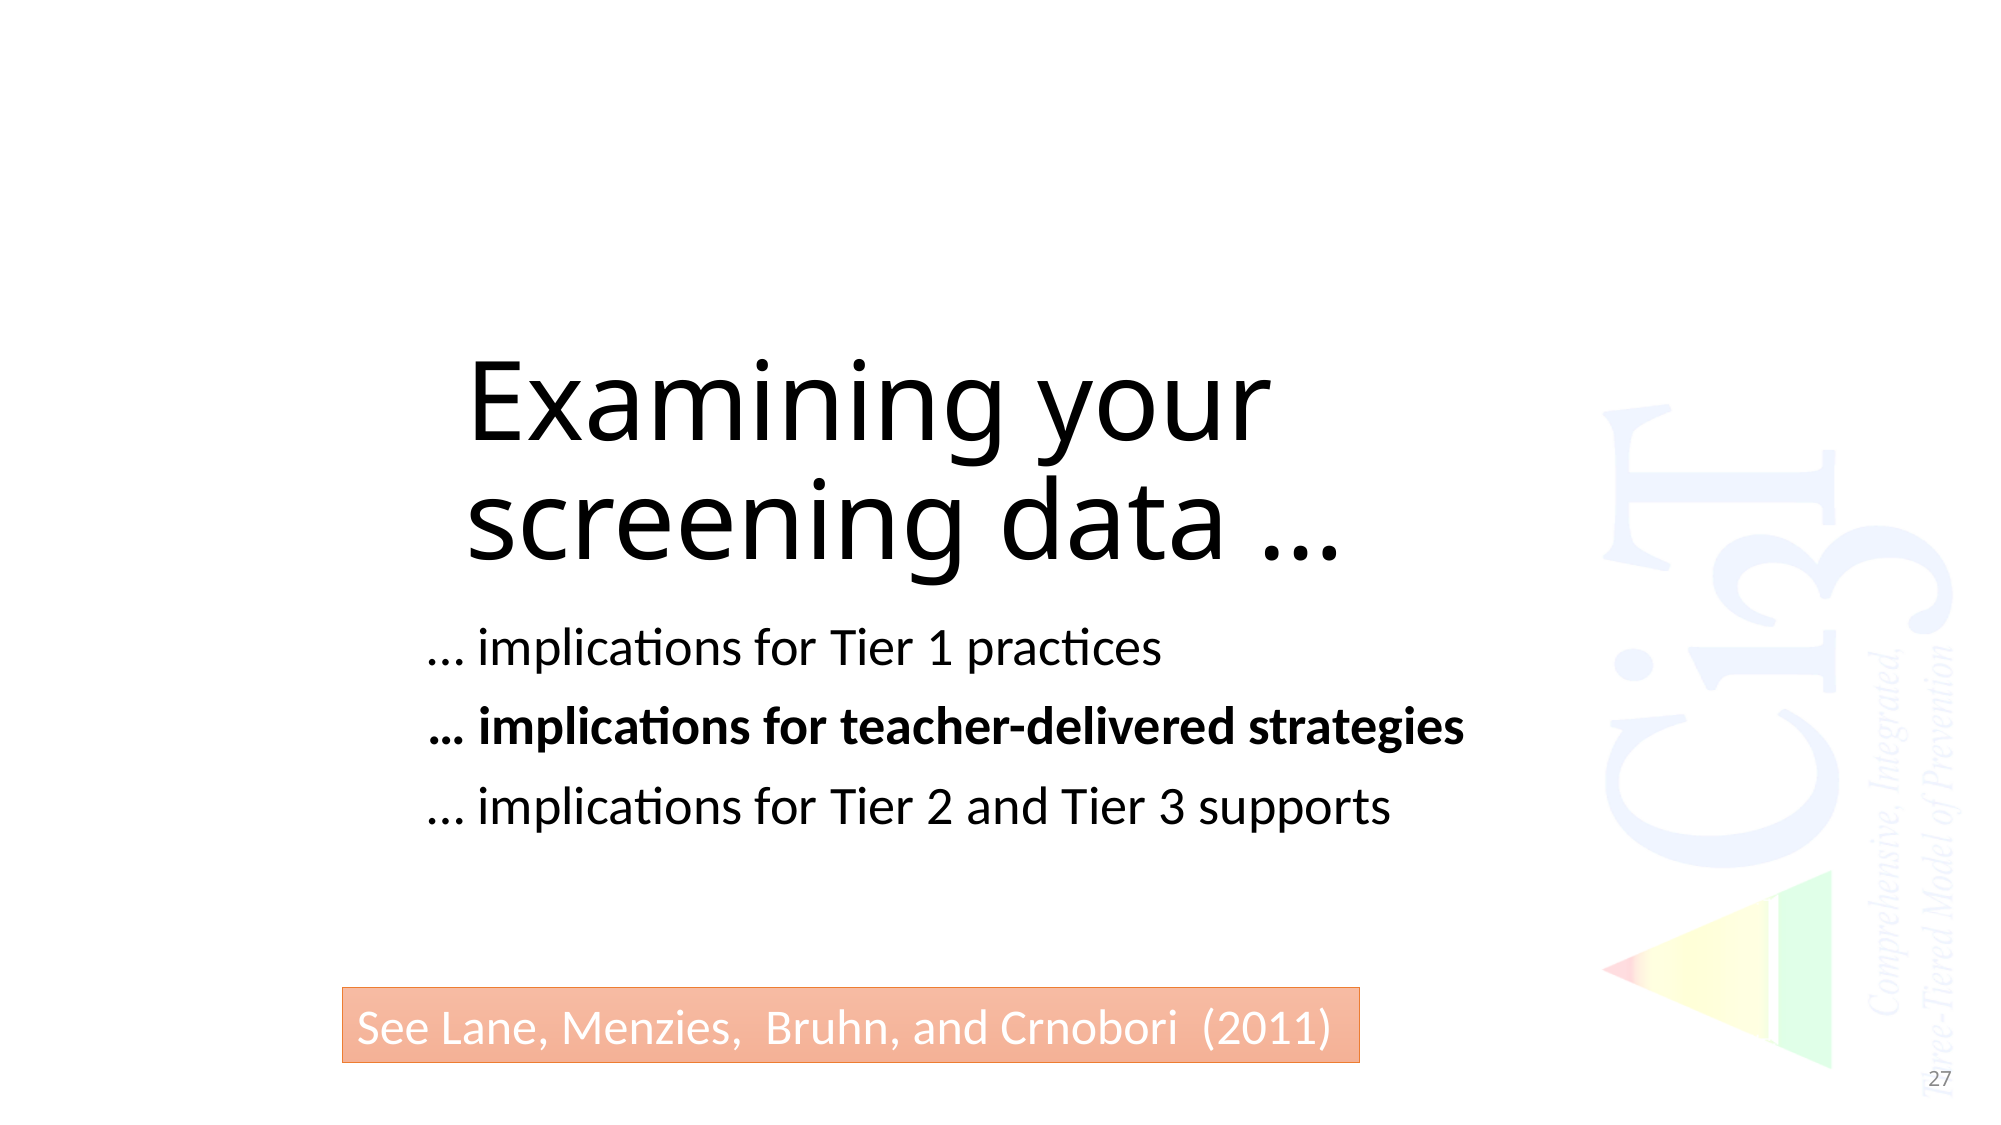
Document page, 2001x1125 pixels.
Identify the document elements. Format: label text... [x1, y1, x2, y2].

text_box See Lane, Menzies, Bruhn, and Crnobori (2011) [342, 987, 1360, 1063]
list … implications for Tier 1 practices … implications for teacher-delivered strategies … implications for Tier 2 and Tier 3 supports [412, 611, 1600, 850]
title Examining your screening data … [450, 337, 1513, 591]
